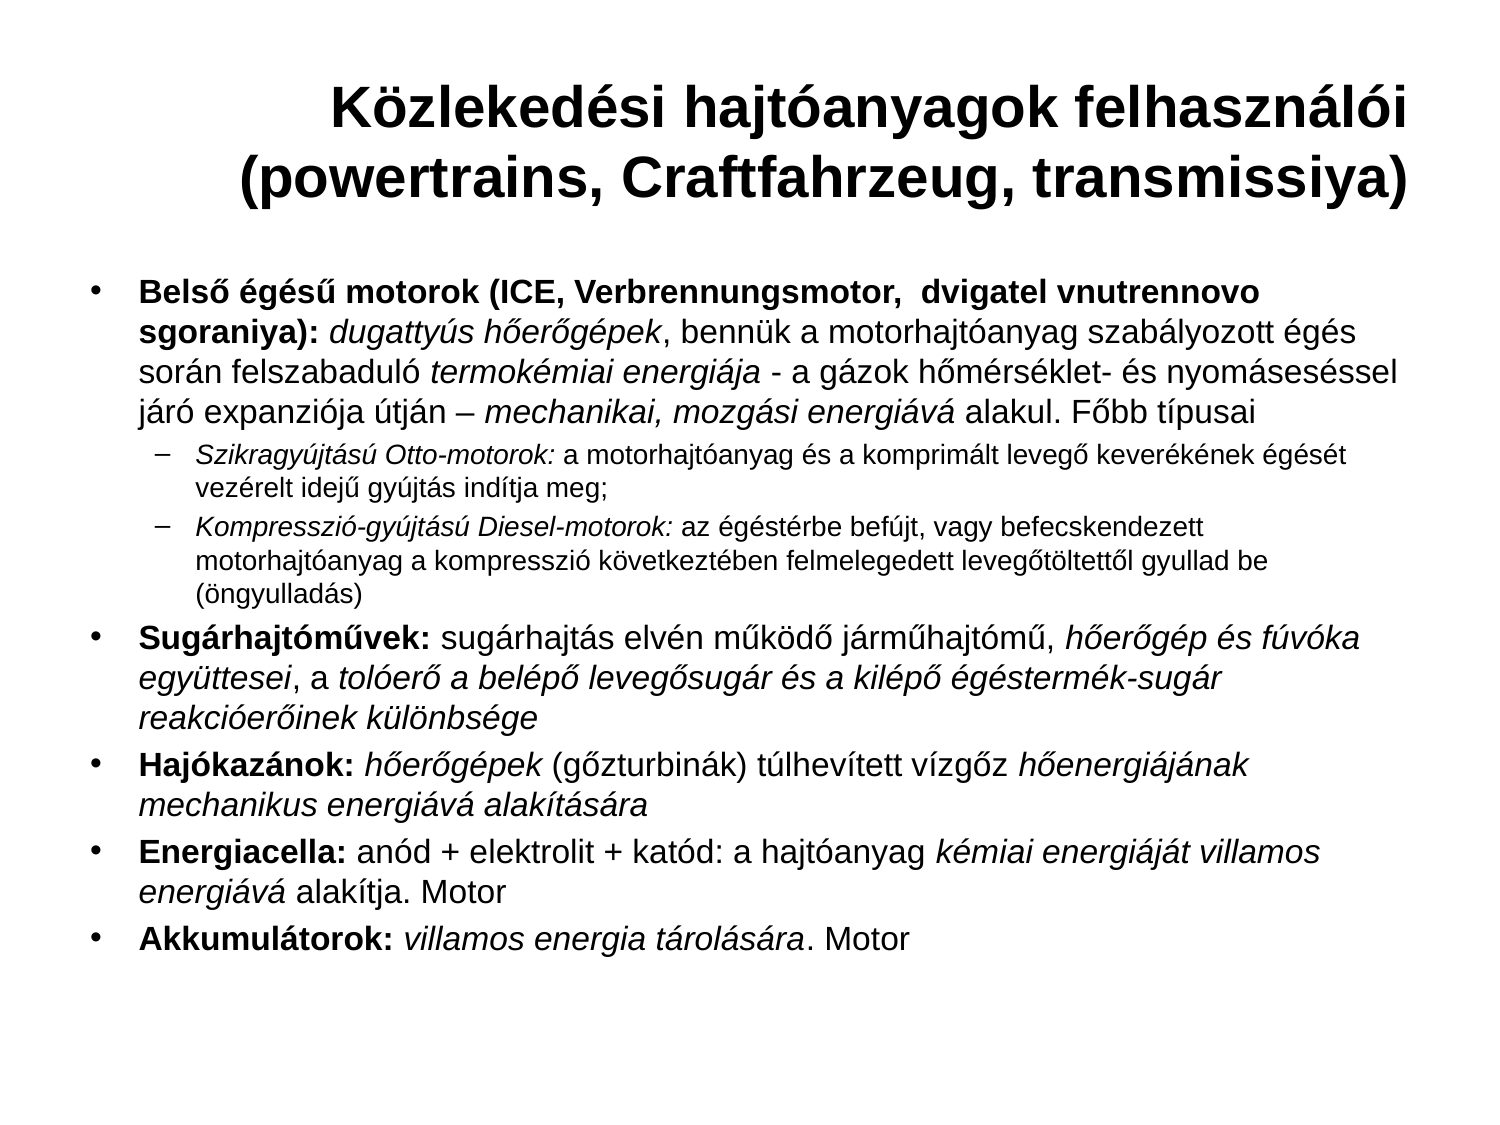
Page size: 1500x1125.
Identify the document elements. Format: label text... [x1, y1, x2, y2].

list Belső égésű motorok (ICE, Verbrennungsmotor, dvigatel vnutrennovo sgoraniya): dugattyús hőerőgépek, bennük a motorhajtóanyag szabályozott égés során felszabaduló termokémiai energiája - a gázok hőmérséklet- és nyomáseséssel járó expanziója útján – mechanikai, mozgási energiává alakul. Főbb típusai Szikragyújtású Otto-motorok: a motorhajtóanyag és a komprimált levegő keverékének égését vezérelt idejű gyújtás indítja meg; Kompresszió-gyújtású Diesel-motorok: az égéstérbe befújt, vagy befecskendezett motorhajtóanyag a kompresszió következtében felmelegedett levegőtöltettől gyullad be (öngyulladás) Sugárhajtóművek: sugárhajtás elvén működő járműhajtómű, hőerőgép és fúvóka együttesei, a tolóerő a belépő levegősugár és a kilépő égéstermék-sugár reakcióerőinek különbsége Hajókazánok: hőerőgépek (gőzturbinák) túlhevített vízgőz hőenergiájának mechanikus energiává alakítására Energiacella: anód + elektrolit + katód: a hajtóanyag kémiai energiáját villamos energiává alakítja. Motor Akkumulátorok: villamos energia tárolására. Motor [75, 262, 1425, 1005]
title Közlekedési hajtóanyagok felhasználói (powertrains, Craftfahrzeug, transmissiya) [75, 45, 1425, 233]
